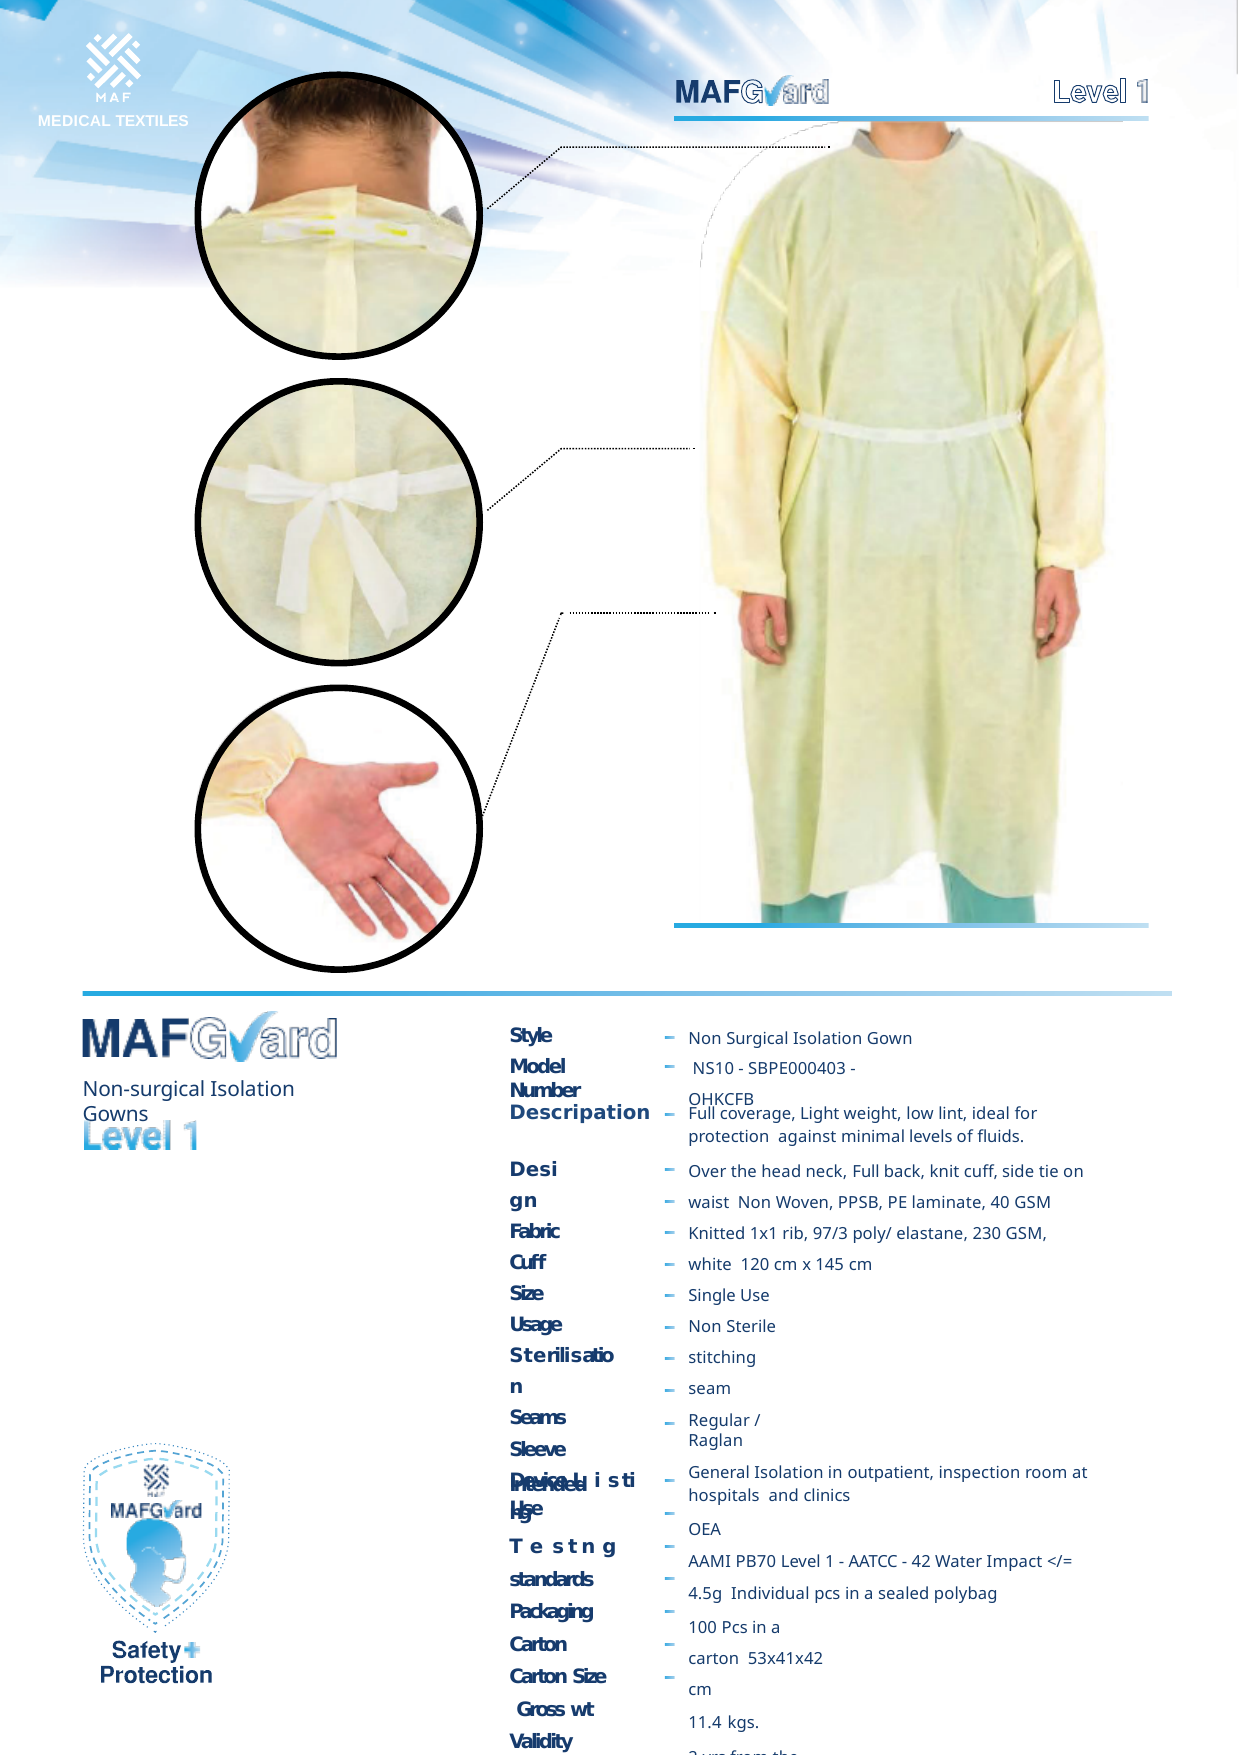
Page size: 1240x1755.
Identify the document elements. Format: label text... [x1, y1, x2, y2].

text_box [676, 75, 1148, 107]
text_box Descripation [507, 1097, 659, 1124]
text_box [100, 1640, 212, 1684]
text_box [664, 1168, 675, 1172]
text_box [0, 0, 1239, 974]
text_box [664, 1577, 675, 1581]
text_box Full coverage, Light weight, low lint, ideal for protection against minimal levels of fluids. Over the head neck, Full back, knit cuff, side tie on waist Non Woven, PPSB, PE laminate, 40 GSM Knitted 1x1 rib, 97/3 poly/ elastane, 230 GSM, white 120 cm x 145 cm Single Use Non Sterile stitching seam Regular / Raglan General Isolation in outpatient, inspection room at hospitals and clinics OEA AAMI PB70 Level 1 - AATCC - 42 Water Impact </= 4.5g Individual pcs in a sealed polybag 100 Pcs in a carton 53x41x42 cm 11.4 kgs. 2 yrs from the date of production [686, 1097, 1139, 1755]
text_box Style Model Number [507, 1014, 641, 1097]
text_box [82, 1011, 337, 1063]
text_box Non Surgical Isolation Gown NS10 - SBPE000403 - OHKCFB [686, 1014, 918, 1109]
text_box [664, 1113, 675, 1117]
text_box Non-surgical Isolation Gowns [80, 1073, 356, 1126]
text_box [82, 1442, 231, 1634]
text_box Design Fabric Cuﬀ Size Usage Sterilisation Seams Sleeve Intended Use [507, 1147, 625, 1456]
text_box [82, 991, 1172, 996]
text_box Device L i s t i ng T e s t n g standards Packaging Carton Carton Size Gross wt Validity [507, 1456, 659, 1753]
text_box [84, 1120, 197, 1150]
